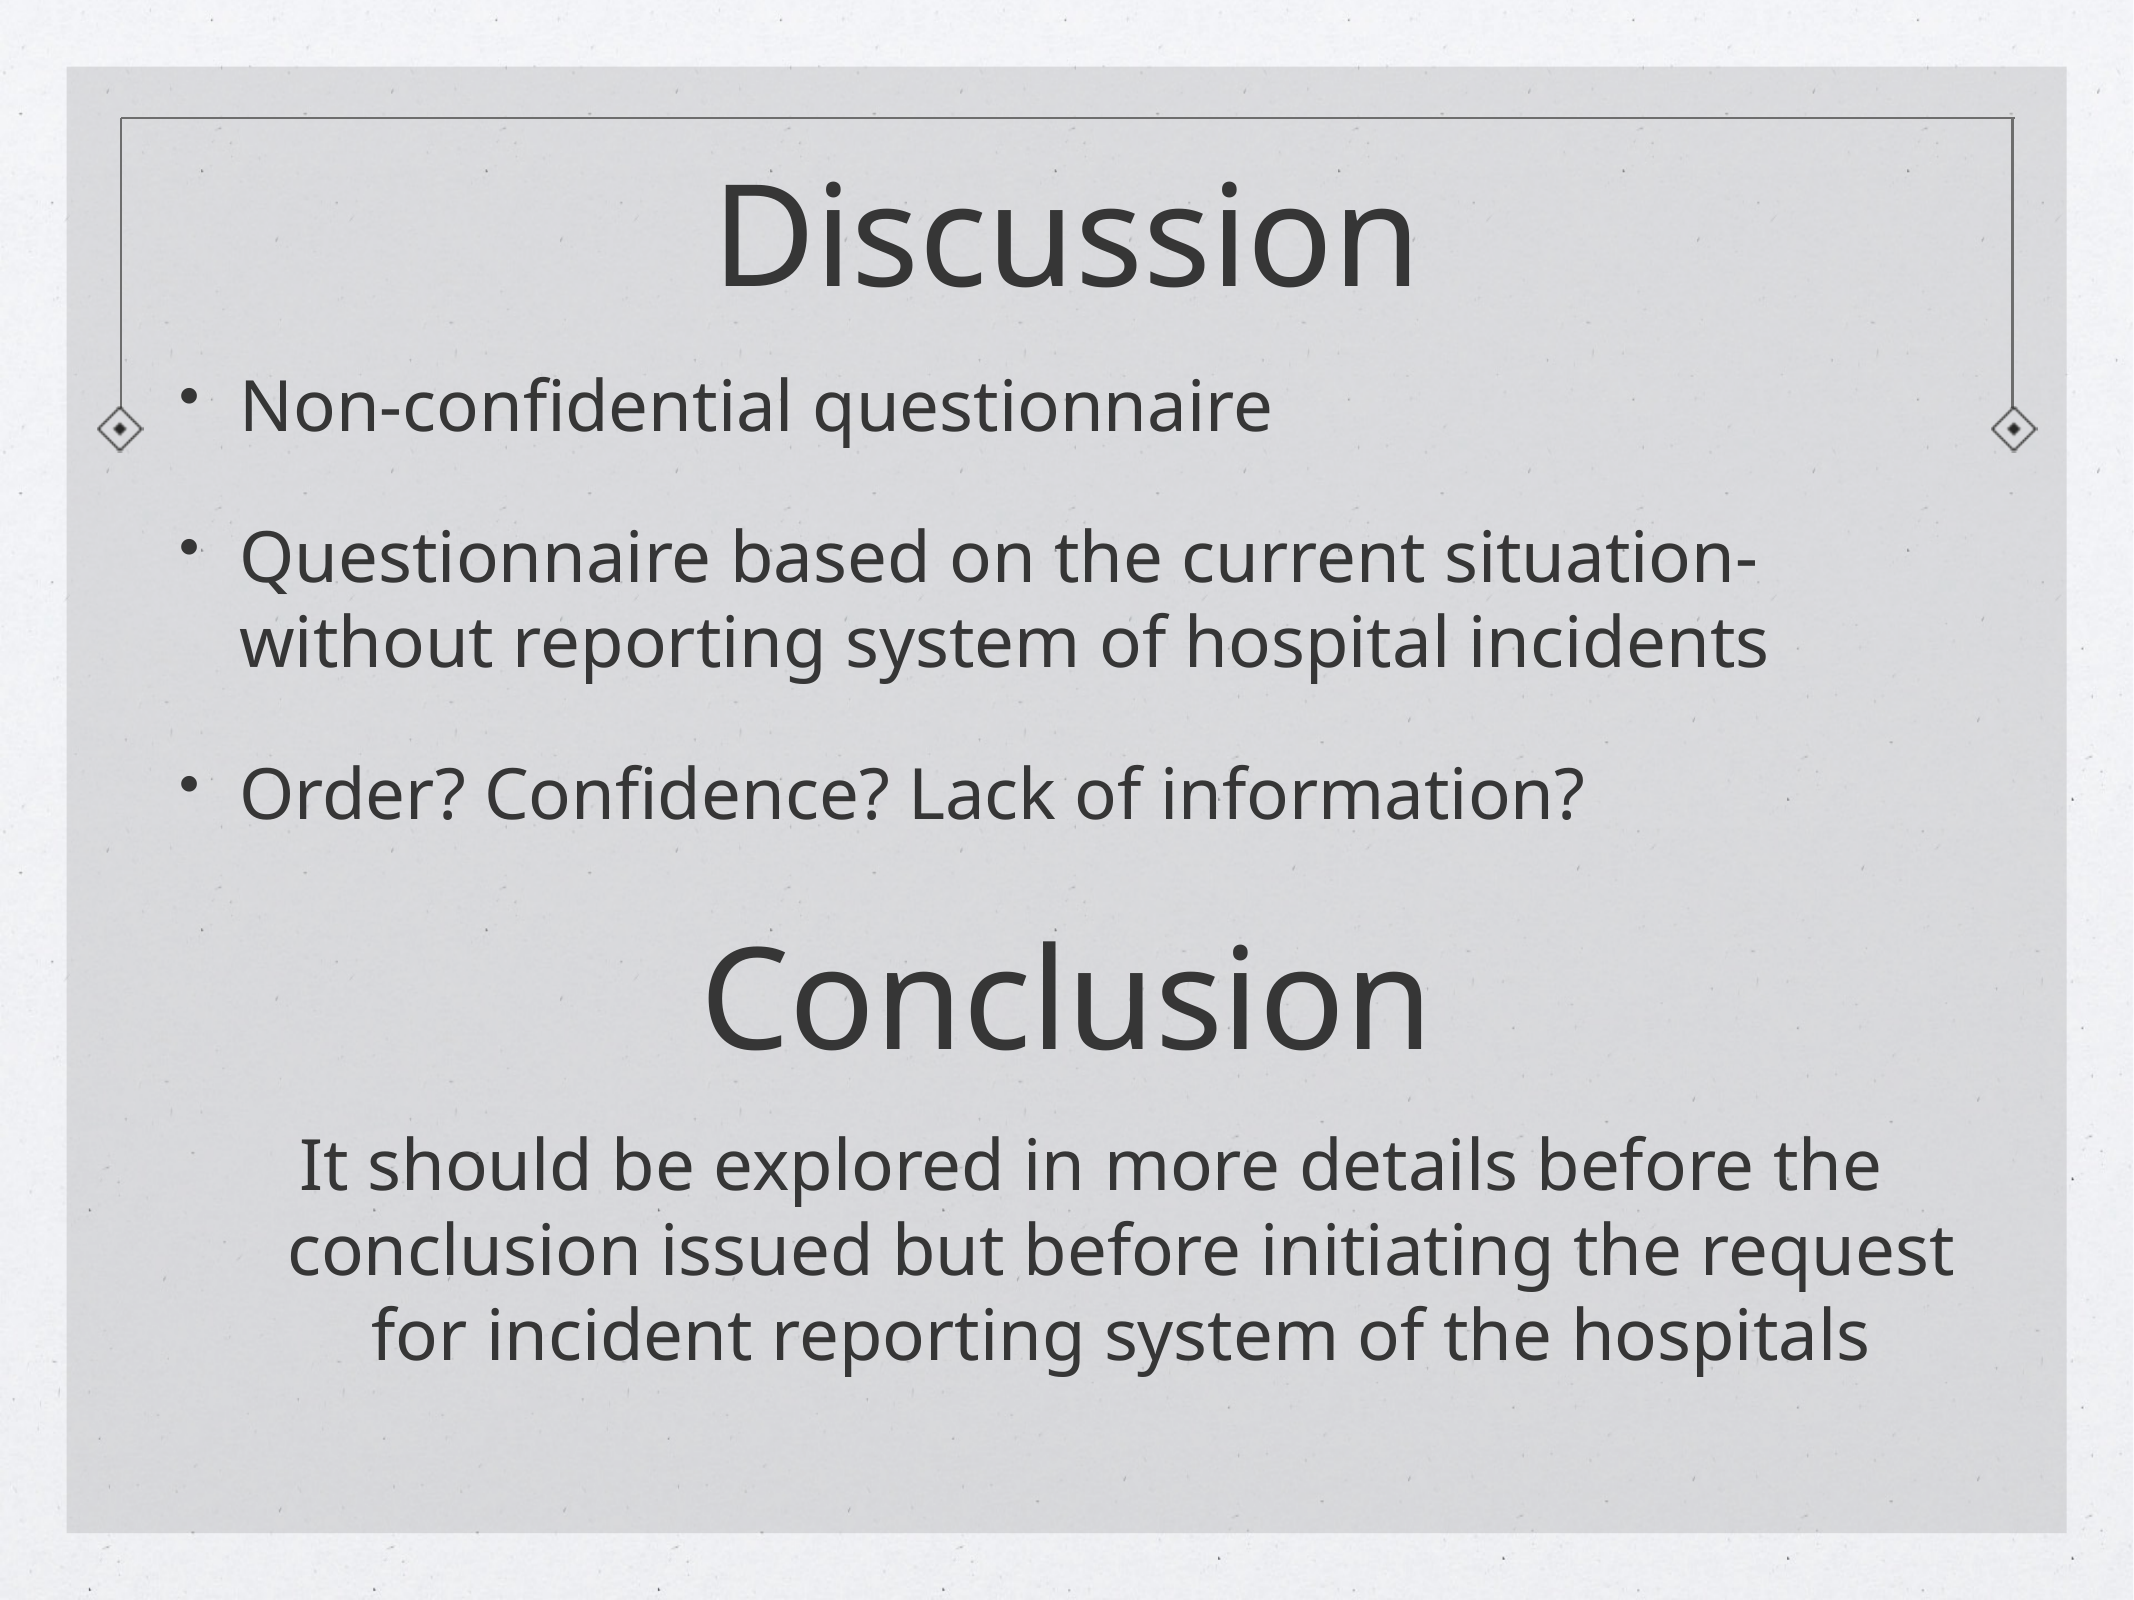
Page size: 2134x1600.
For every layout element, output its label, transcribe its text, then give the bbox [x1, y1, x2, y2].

text_box Conclusion [170, 894, 1963, 1108]
title Discussion [170, 131, 1963, 344]
list Non-confidential questionnaire Questionnaire based on the current situation-without reporting system of hospital incidents Order? Confidence? Lack of information? [170, 344, 1963, 850]
picture [0, 0, 2134, 1600]
text_box It should be explored in more details before the conclusion issued but before initiating the request for incident reporting system of the hospitals [195, 1056, 1988, 1438]
